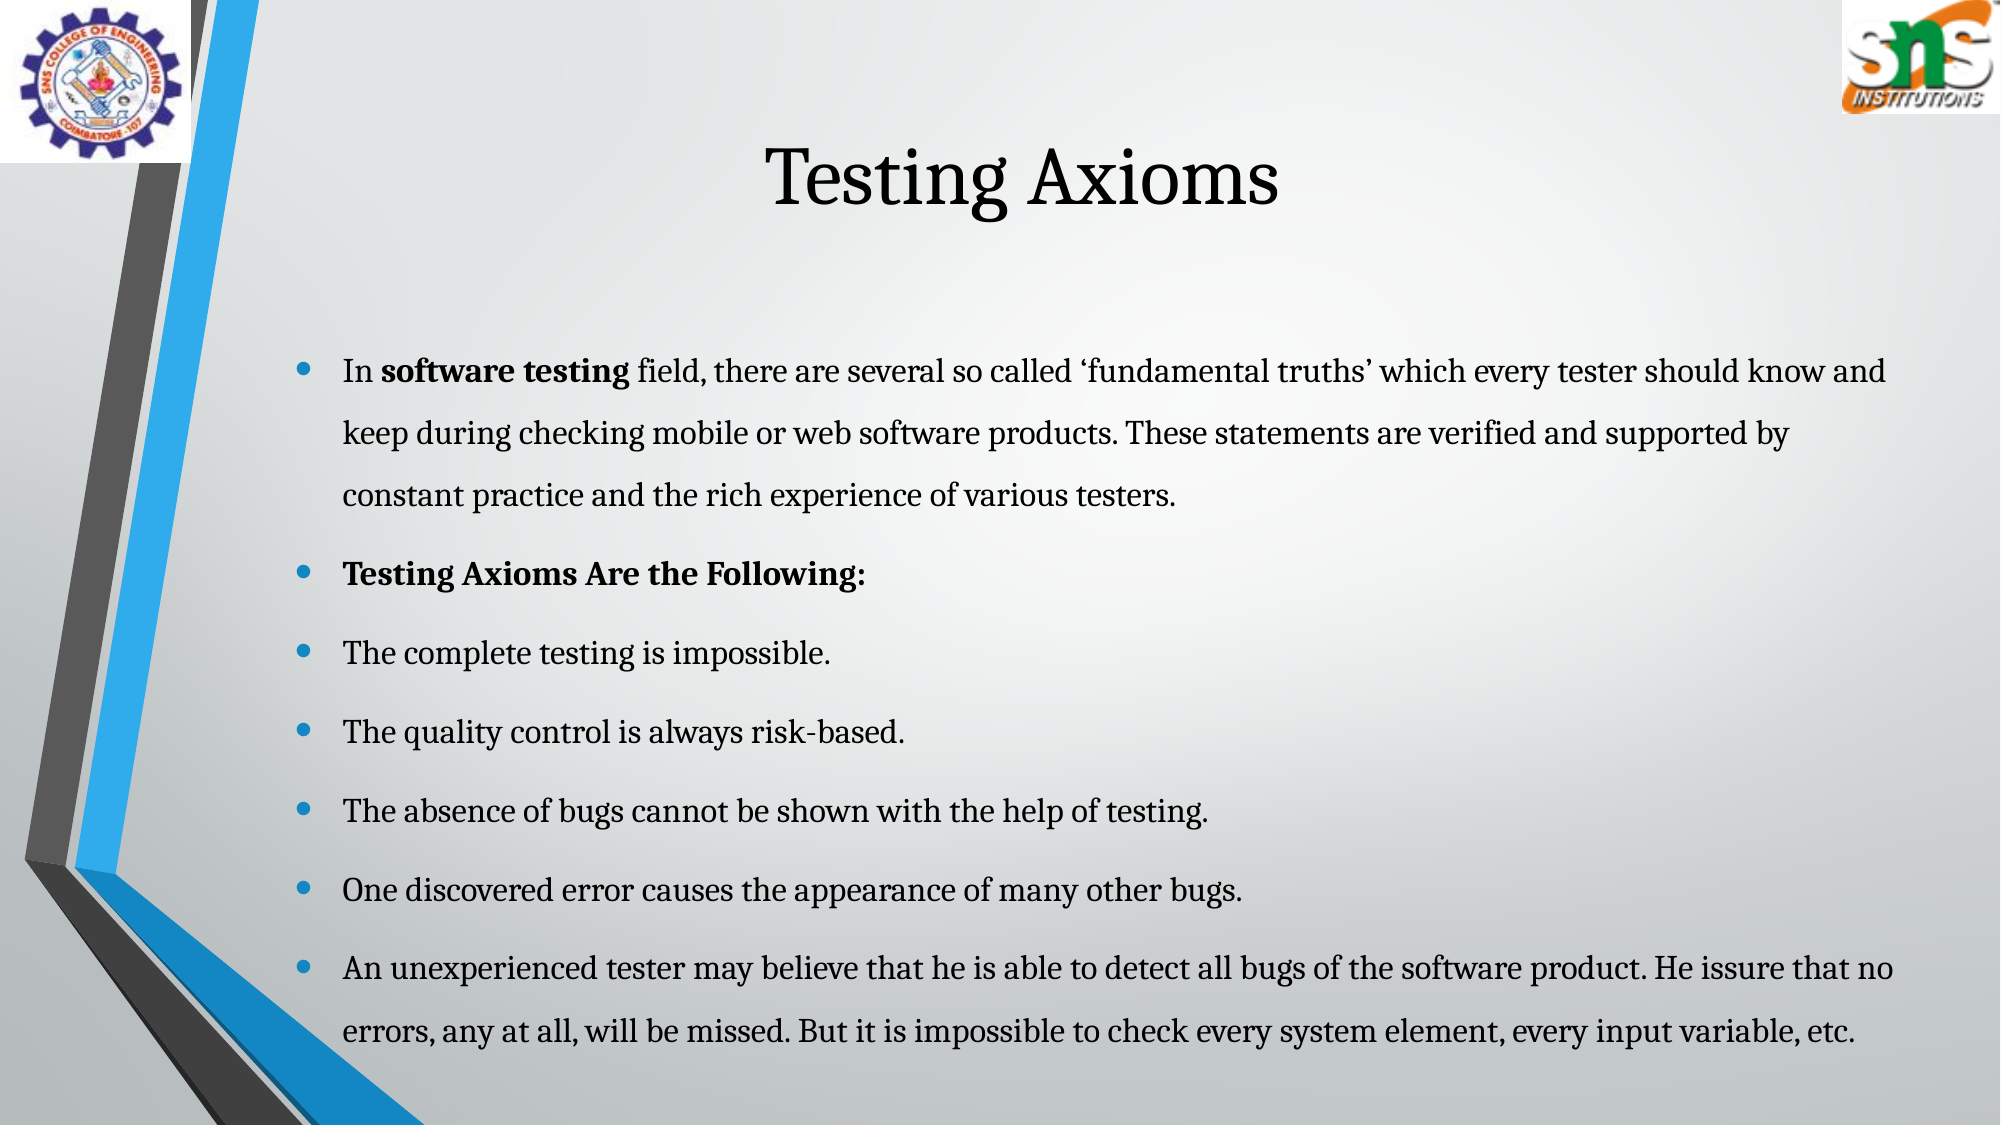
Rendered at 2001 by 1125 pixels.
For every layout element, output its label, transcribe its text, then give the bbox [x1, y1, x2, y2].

picture [0, 0, 191, 163]
title Testing Axioms [243, 112, 1803, 230]
picture [1842, 0, 2000, 114]
list In software testing field, there are several so called ‘fundamental truths’ which every tester should know and keep during checking mobile or web software products. These statements are verified and supported by constant practice and the rich experience of various testers. Testing Axioms Are the Following: The complete testing is impossible. The quality control is always risk-based. The absence of bugs cannot be shown with the help of testing. One discovered error causes the appearance of many other bugs. An unexperienced tester may believe that he is able to detect all bugs of the software product. He issure that no errors, any at all, will be missed. But it is impossible to check every system element, every input variable, etc. [279, 319, 1924, 1074]
